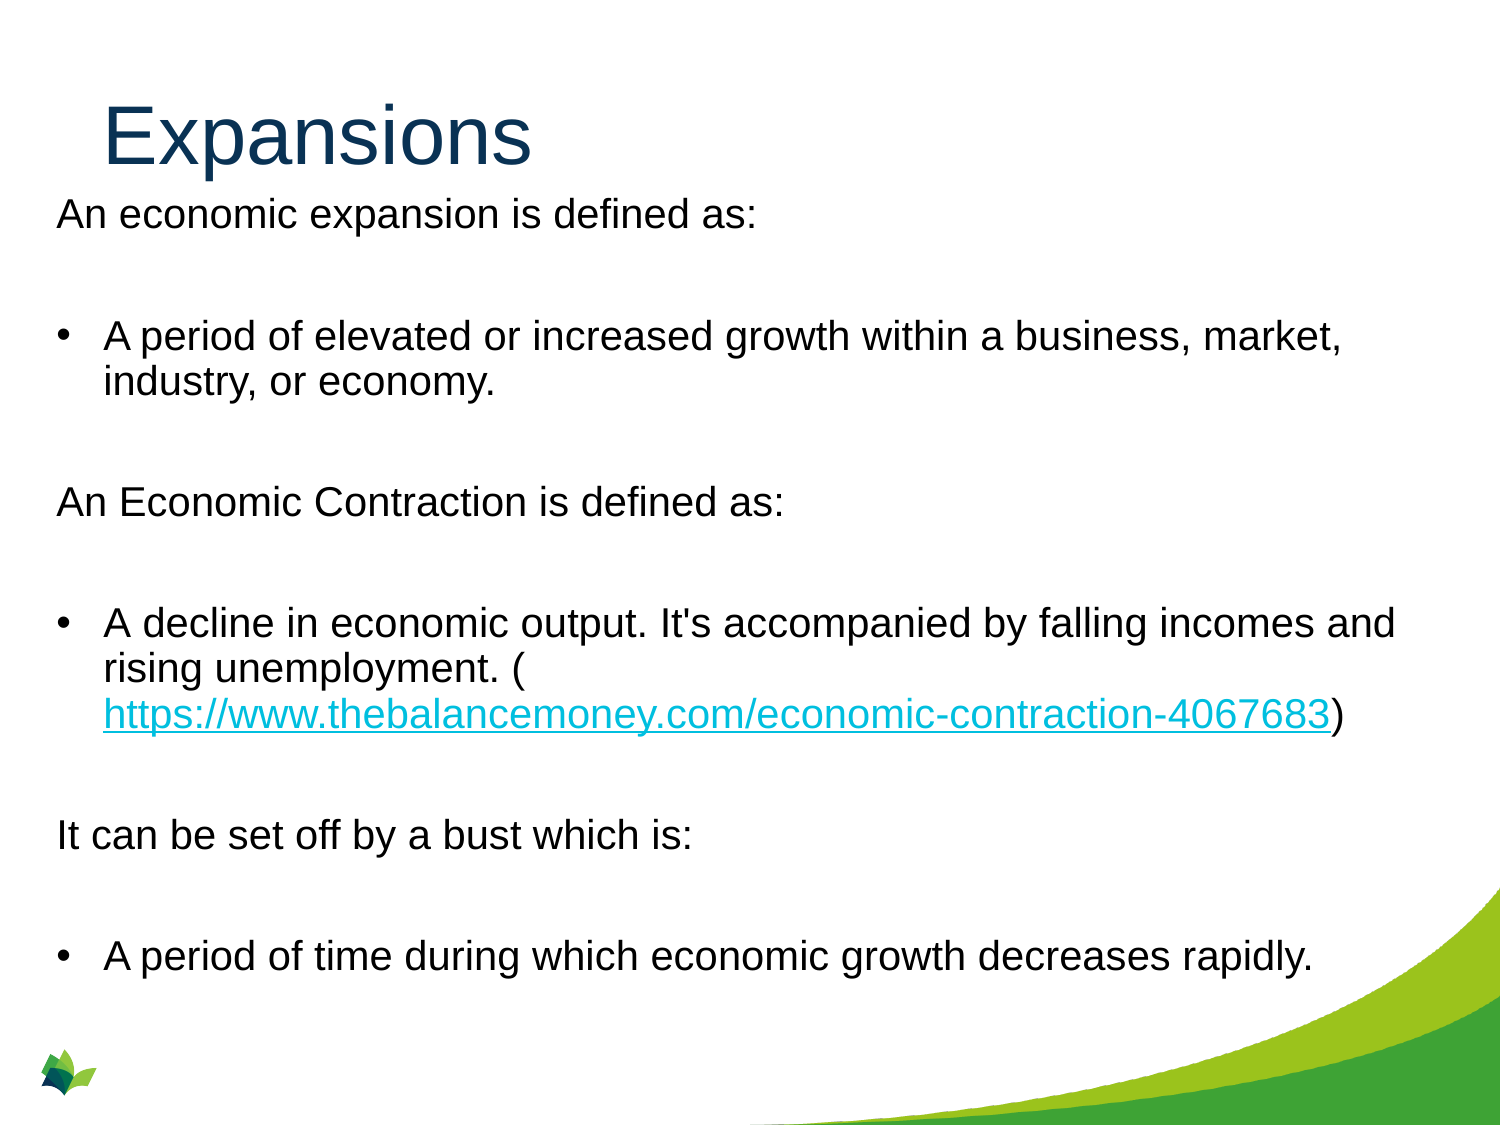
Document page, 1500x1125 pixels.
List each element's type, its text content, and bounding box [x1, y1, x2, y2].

title Expansions [87, 29, 1500, 247]
list An economic expansion is defined as: A period of elevated or increased growth within a business, market, industry, or economy. An Economic Contraction is defined as: A decline in economic output. It's accompanied by falling incomes and rising unemployment. (https://www.thebalancemoney.com/economic-contraction-4067683) It can be set off by a bust which is: A period of time during which economic growth decreases rapidly. [41, 185, 1459, 1078]
picture [0, 299, 1500, 1125]
